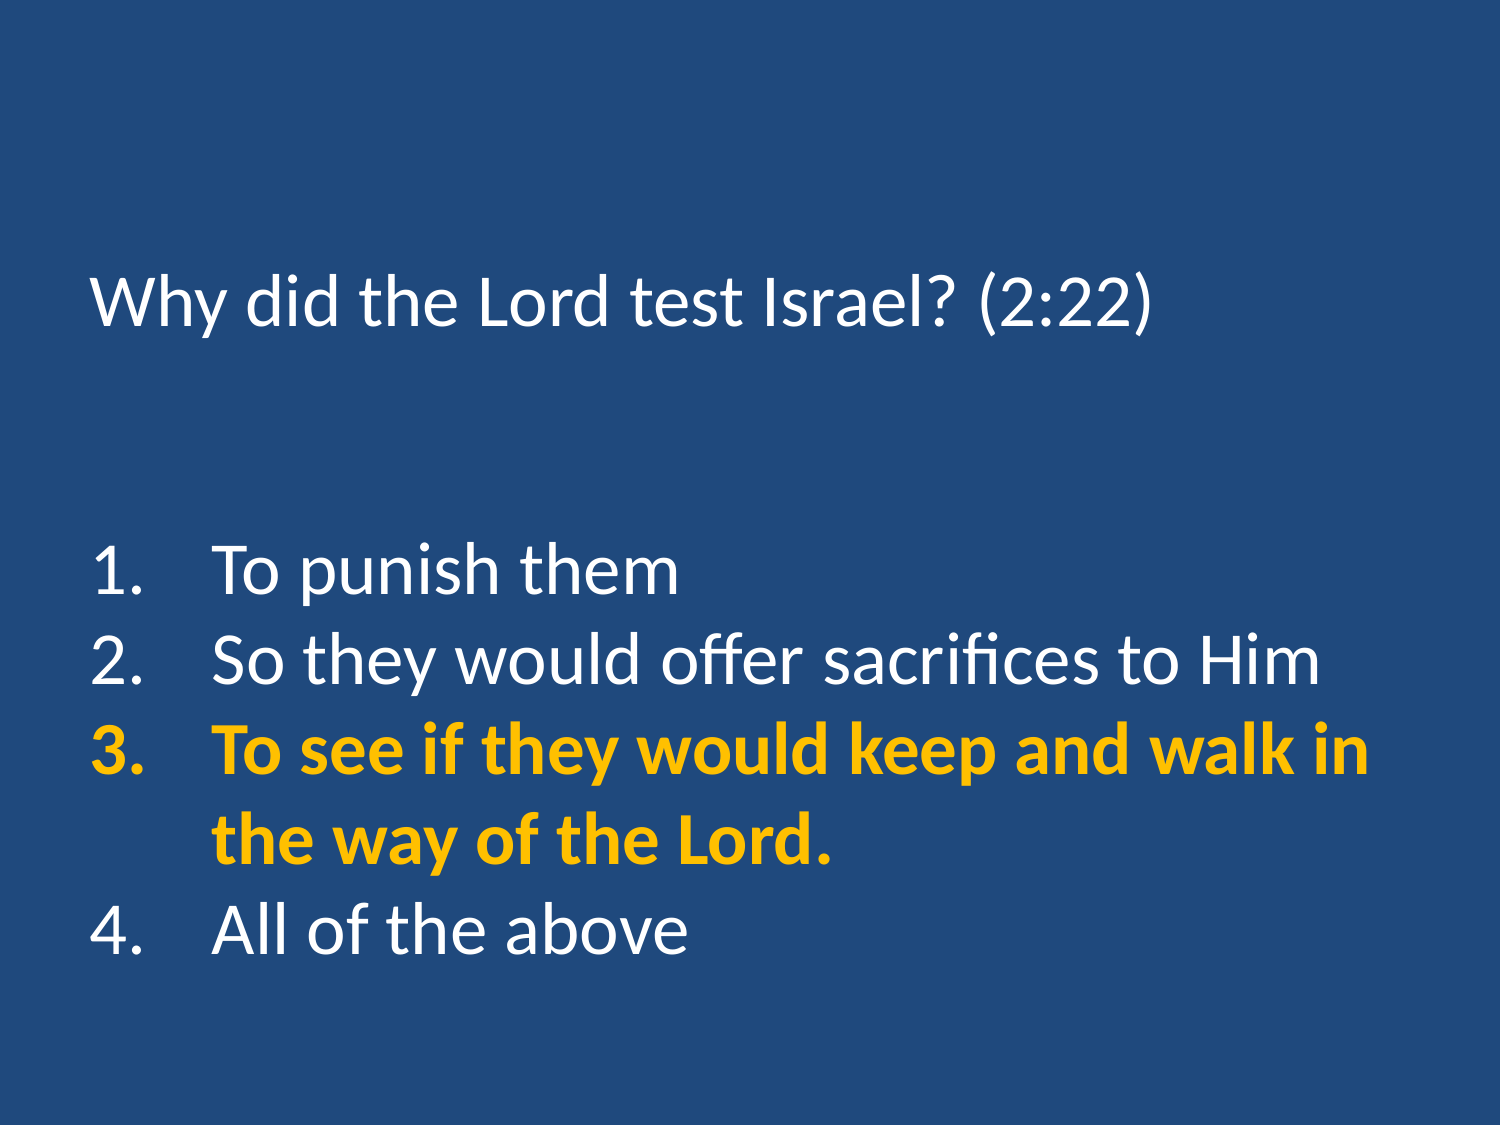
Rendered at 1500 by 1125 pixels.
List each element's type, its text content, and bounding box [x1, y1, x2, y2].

text_box Why did the Lord test Israel? (2:22) [74, 243, 1425, 349]
text_box To punish them So they would offer sacrifices to Him To see if they would keep and walk in the way of the Lord. All of the above [74, 512, 1425, 978]
